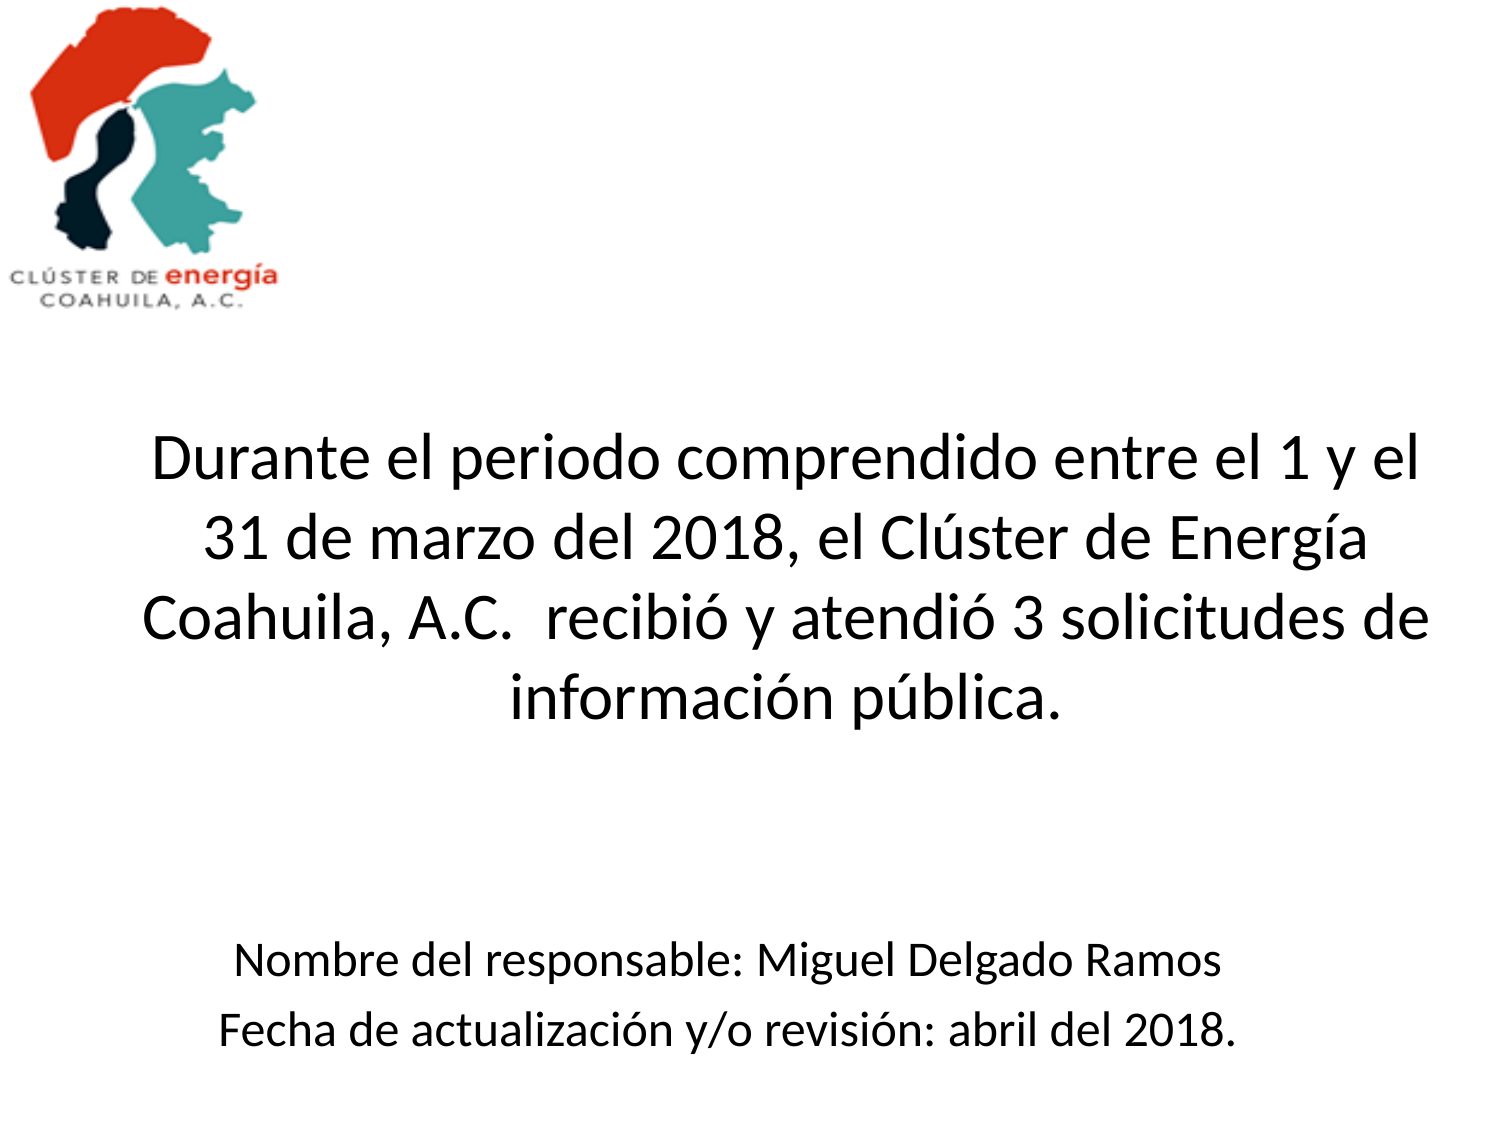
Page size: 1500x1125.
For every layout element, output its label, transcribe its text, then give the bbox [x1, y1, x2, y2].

title Durante el periodo comprendido entre el 1 y el 31 de marzo del 2018, el Clúster de Energía Coahuila, A.C. recibió y atendió 3 solicitudes de información pública. [112, 299, 1461, 847]
picture [0, 0, 296, 317]
subtitle Nombre del responsable: Miguel Delgado Ramos Fecha de actualización y/o revisión: abril del 2018. [130, 919, 1325, 1085]
